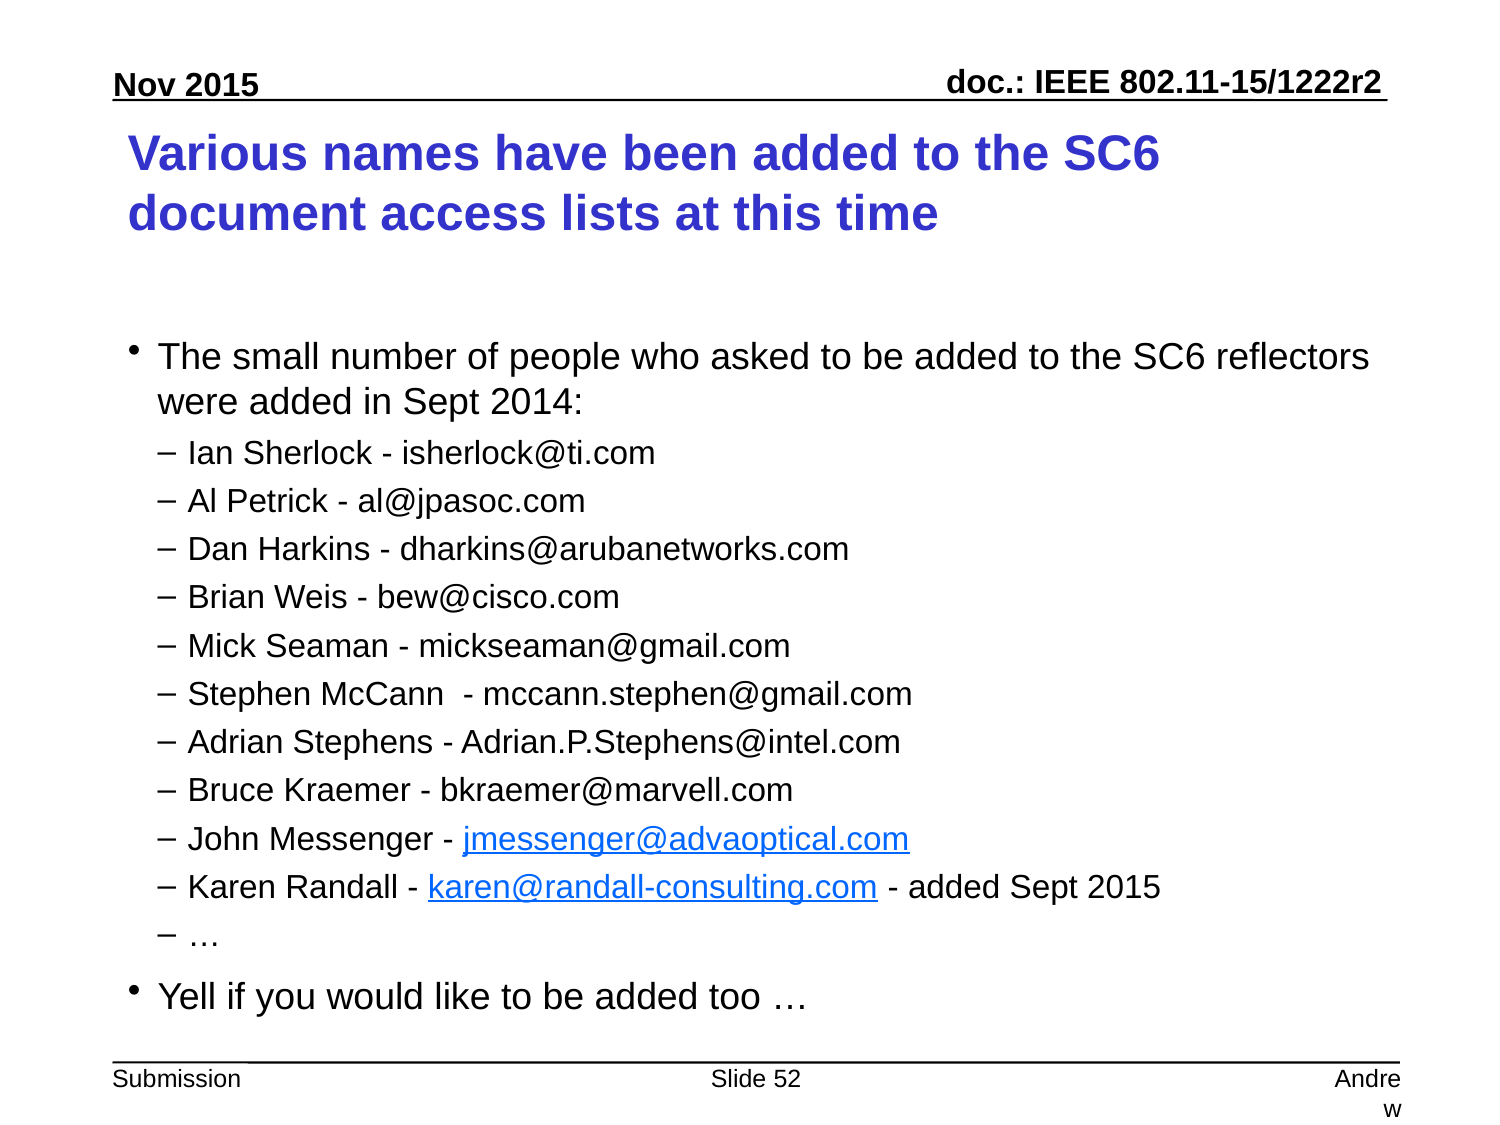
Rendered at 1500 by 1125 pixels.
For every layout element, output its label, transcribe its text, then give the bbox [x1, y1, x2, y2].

title Various names have been added to the SC6 document access lists at this time [112, 112, 1388, 288]
slide_number Slide 52 [709, 1061, 803, 1093]
footer Andrew Myles, Cisco [1320, 1061, 1402, 1093]
list The small number of people who asked to be added to the SC6 reflectors were added in Sept 2014: Ian Sherlock - isherlock@ti.com Al Petrick - al@jpasoc.com Dan Harkins - dharkins@arubanetworks.com Brian Weis - bew@cisco.com Mick Seaman - mickseaman@gmail.com Stephen McCann - mccann.stephen@gmail.com Adrian Stephens - Adrian.P.Stephens@intel.com Bruce Kraemer - bkraemer@marvell.com John Messenger - jmessenger@advaoptical.com Karen Randall - karen@randall-consulting.com - added Sept 2015 … Yell if you would like to be added too … [112, 324, 1388, 1000]
